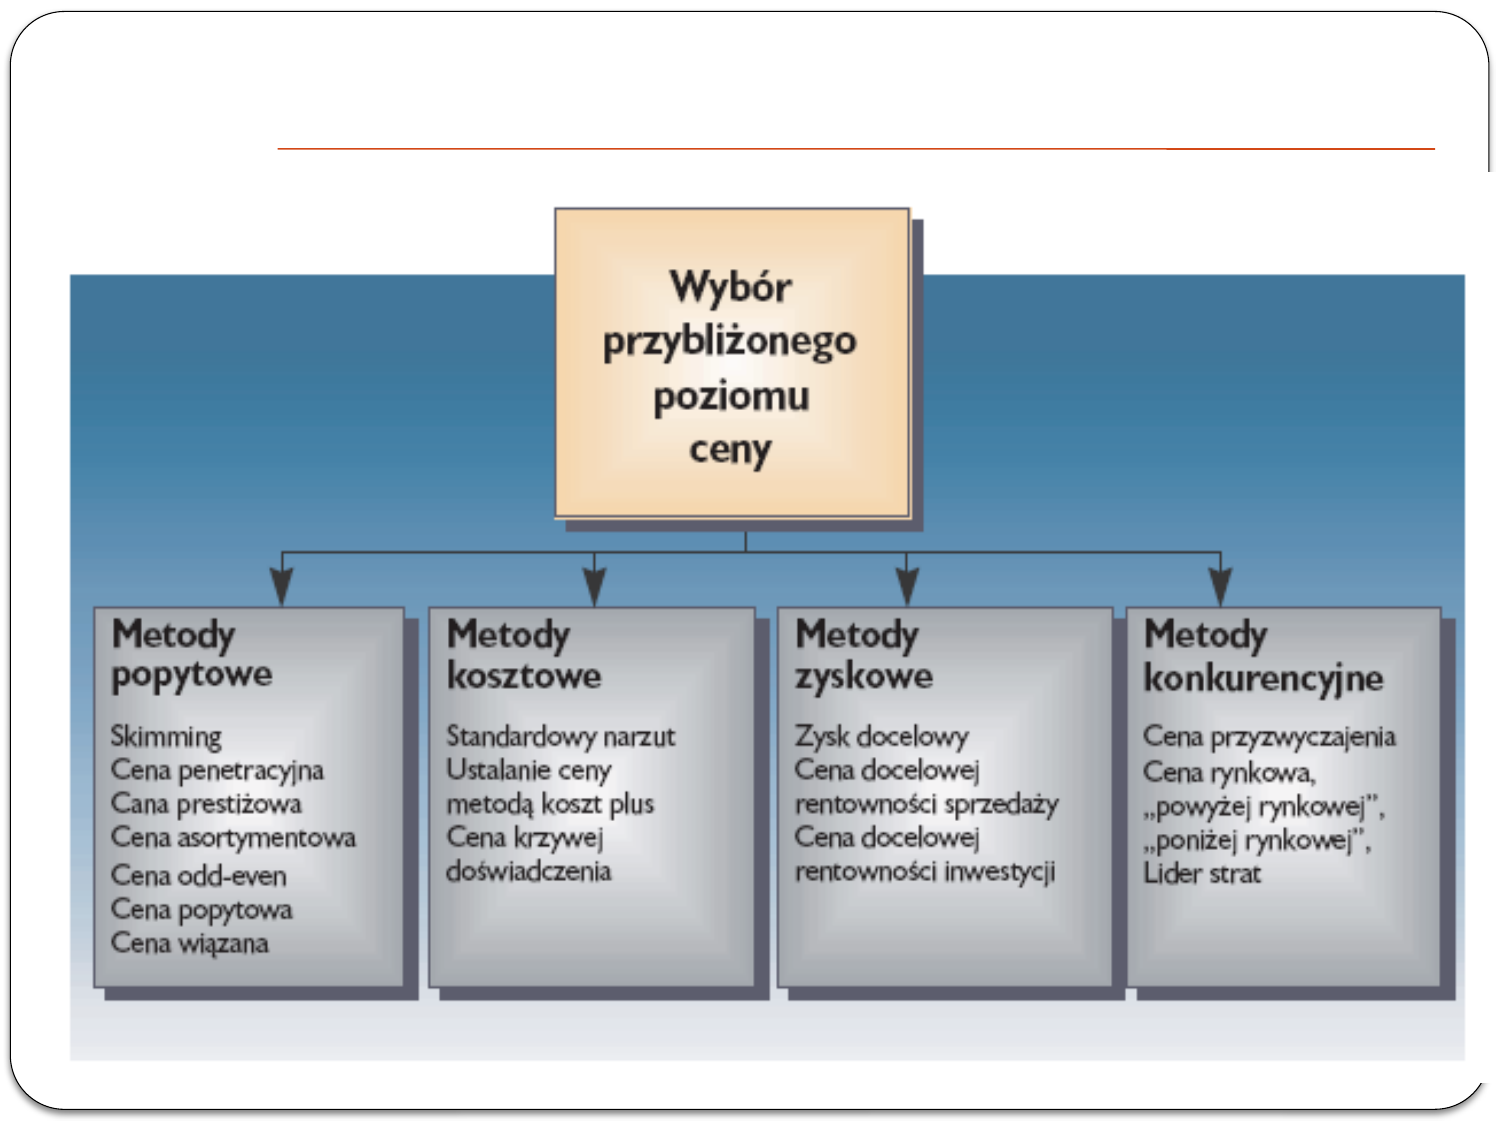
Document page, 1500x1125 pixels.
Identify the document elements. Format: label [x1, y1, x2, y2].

list [40, 172, 1500, 1083]
